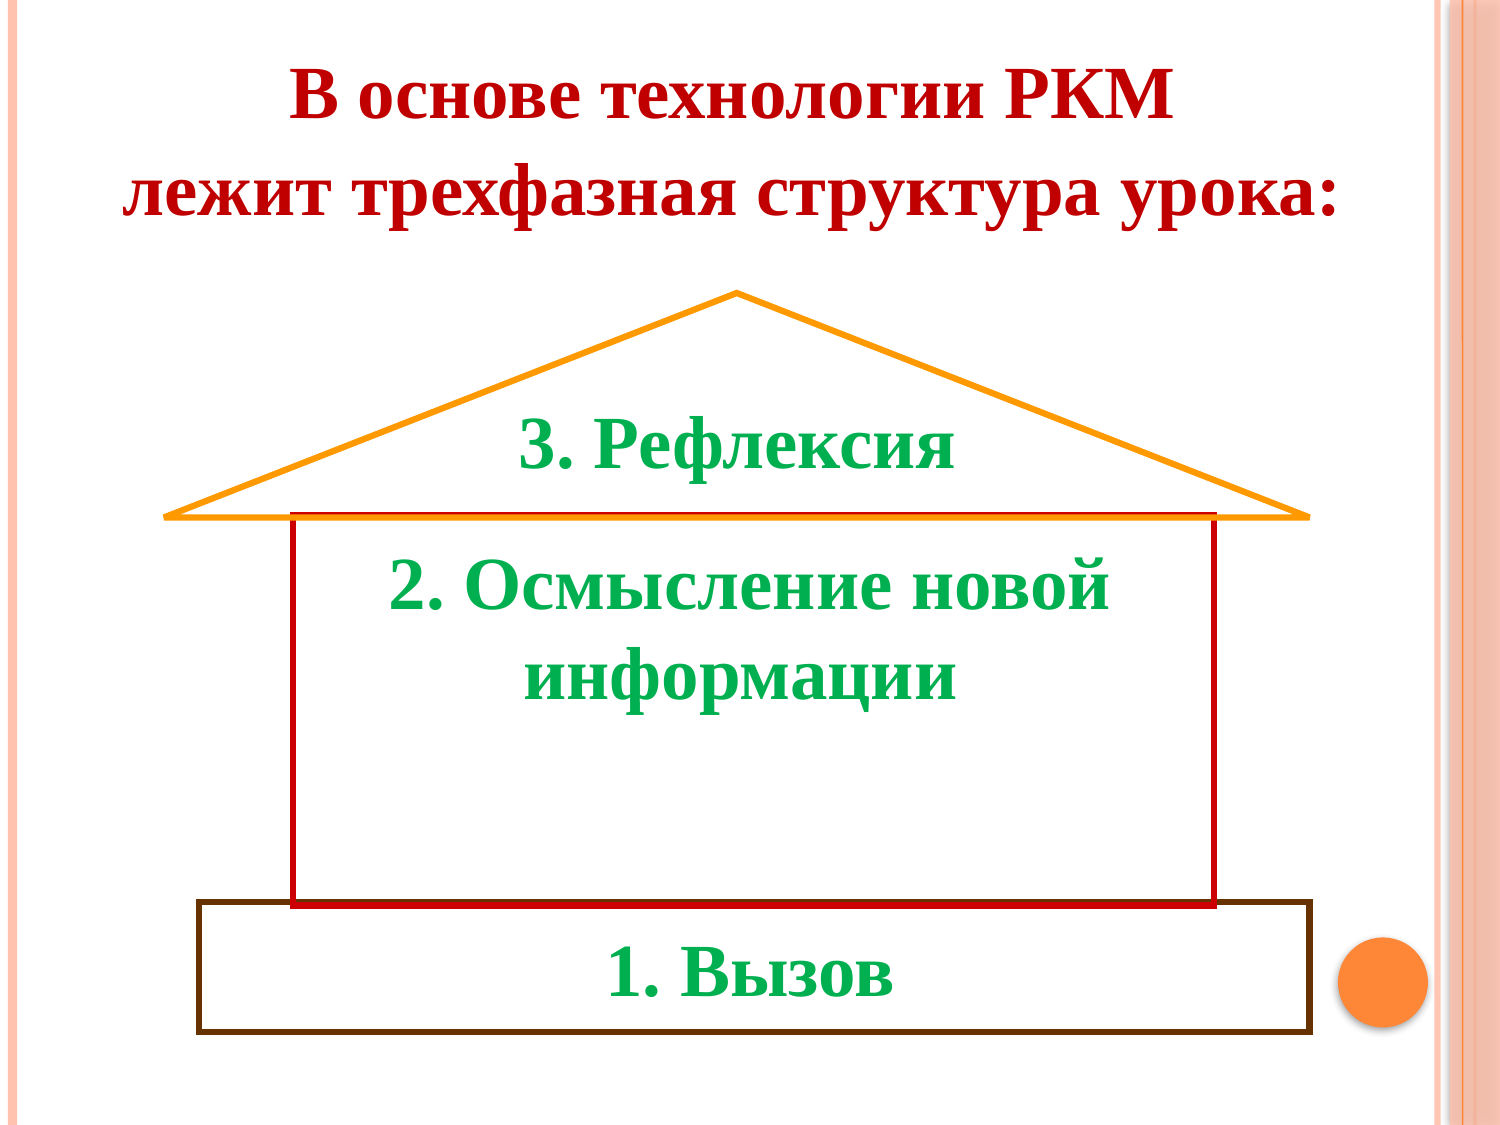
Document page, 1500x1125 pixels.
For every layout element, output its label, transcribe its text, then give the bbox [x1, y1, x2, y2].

text_box 1. Вызов [538, 913, 961, 1019]
text_box [292, 518, 1215, 906]
text_box [199, 902, 1310, 1033]
text_box [163, 292, 1310, 518]
text_box В основе технологии РКМ лежит трехфазная структура урока: [46, 46, 1418, 239]
text_box 3. Рефлексия [977, 386, 1114, 440]
